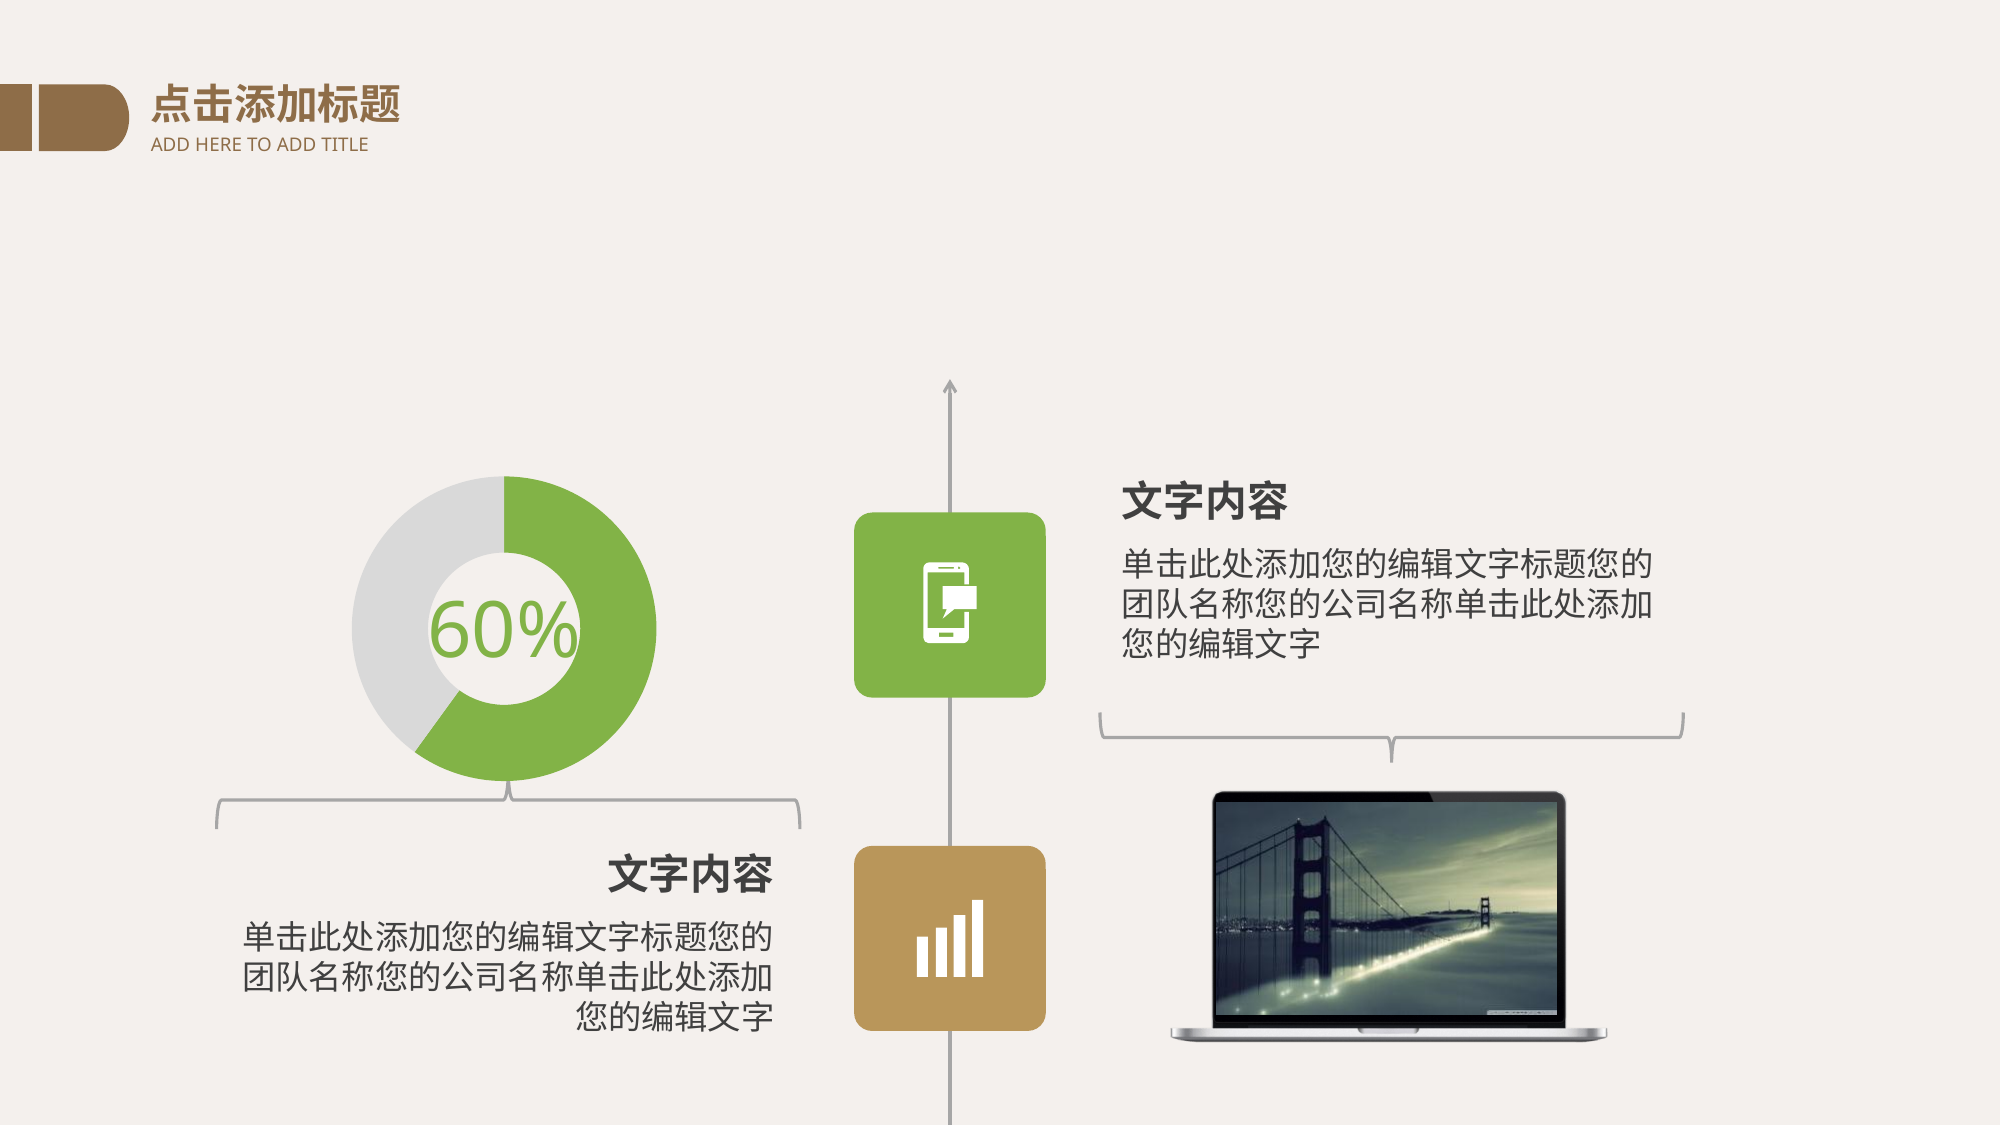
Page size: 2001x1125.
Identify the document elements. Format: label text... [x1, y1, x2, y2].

text_box 单击此处添加您的编辑文字标题您的团队名称您的公司名称单击此处添加您的编辑文字 [212, 908, 790, 1044]
picture [1151, 769, 1632, 1061]
text_box [1099, 712, 1684, 763]
text_box 文字内容 [1107, 467, 1380, 583]
text_box 单击此处添加您的编辑文字标题您的团队名称您的公司名称单击此处添加您的编辑文字 [1107, 535, 1684, 671]
chart [316, 470, 692, 788]
text_box [853, 844, 949, 1033]
text_box [951, 844, 1047, 1032]
text_box [951, 511, 1047, 699]
text_box 文字内容 [516, 840, 789, 956]
text_box [216, 788, 801, 830]
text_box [923, 562, 977, 644]
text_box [916, 899, 984, 977]
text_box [0, 69, 439, 164]
text_box [853, 511, 949, 699]
